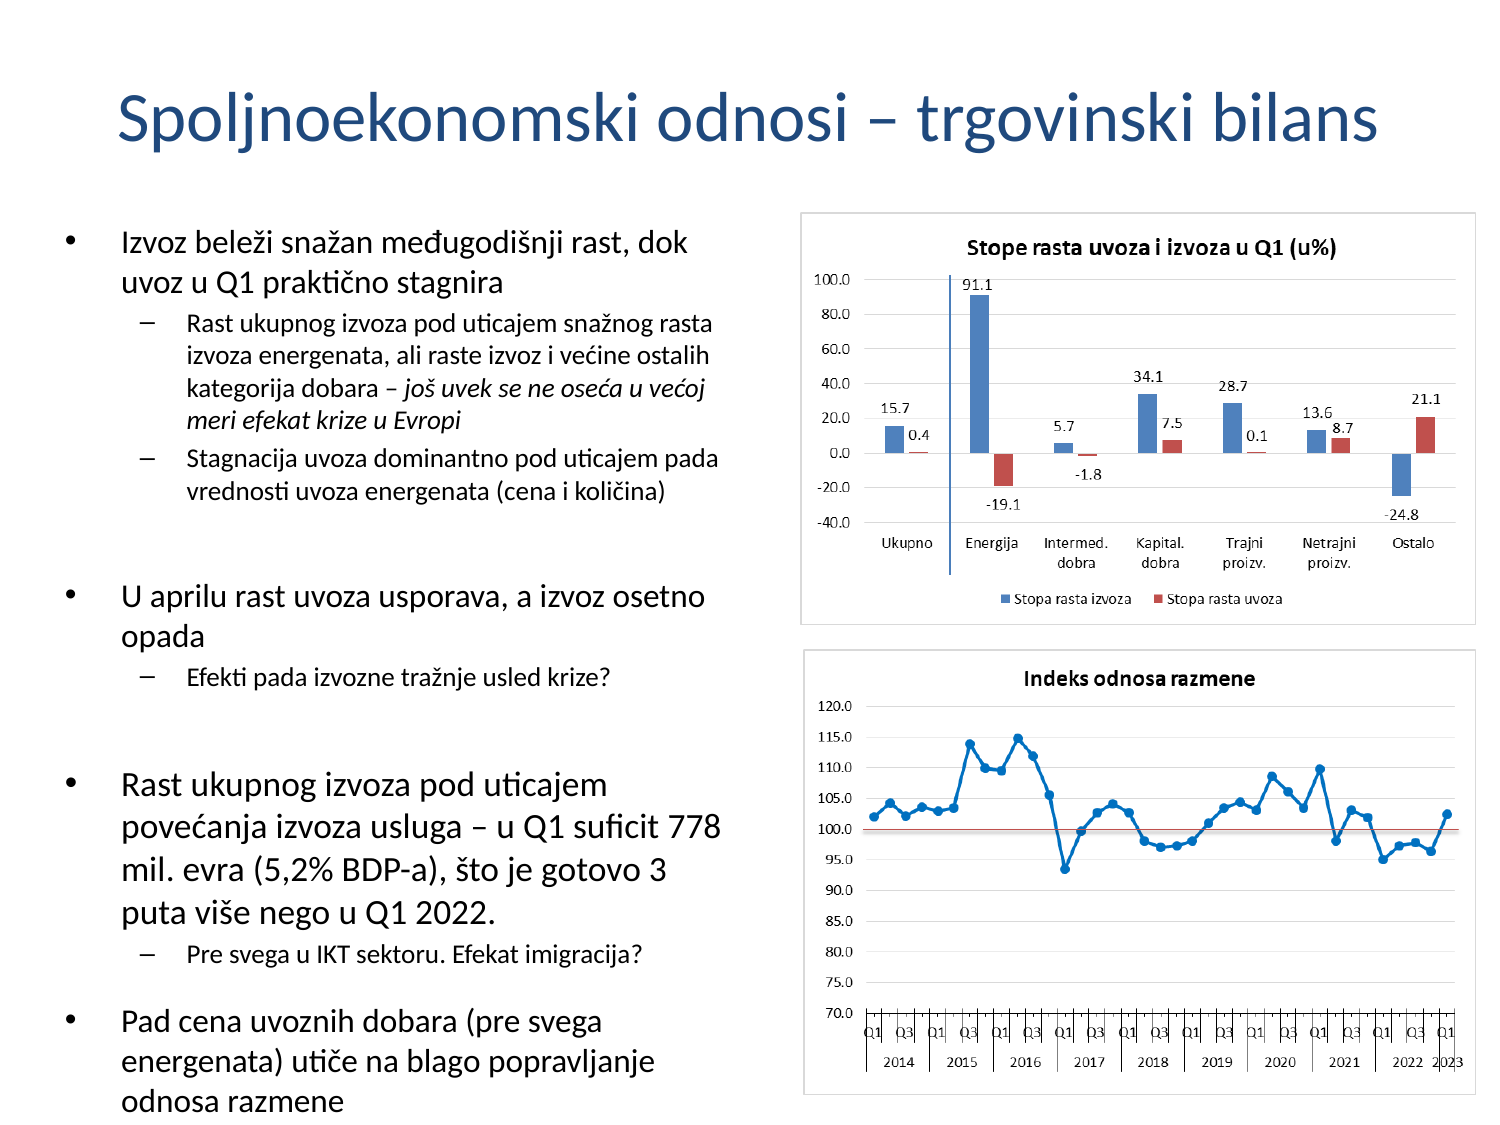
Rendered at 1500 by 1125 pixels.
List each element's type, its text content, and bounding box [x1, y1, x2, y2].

list Izvoz beleži snažan međugodišnji rast, dok uvoz u Q1 praktično stagnira Rast ukupnog izvoza pod uticajem snažnog rasta izvoza energenata, ali raste izvoz i većine ostalih kategorija dobara – još uvek se ne oseća u većoj meri efekat krize u Evropi Stagnacija uvoza dominantno pod uticajem pada vrednosti uvoza energenata (cena i količina) U aprilu rast uvoza usporava, a izvoz osetno opada Efekti pada izvozne tražnje usled krize? Rast ukupnog izvoza pod uticajem povećanja izvoza usluga – u Q1 suficit 778 mil. evra (5,2% BDP-a), što je gotovo 3 puta više nego u Q1 2022. Pre svega u IKT sektoru. Efekat imigracija? Pad cena uvoznih dobara (pre svega energenata) utiče na blago popravljanje odnosa razmene [49, 212, 750, 1030]
title Spoljnoekonomski odnosi – trgovinski bilans [74, 19, 1425, 207]
picture [803, 649, 1476, 1095]
picture [799, 212, 1476, 626]
